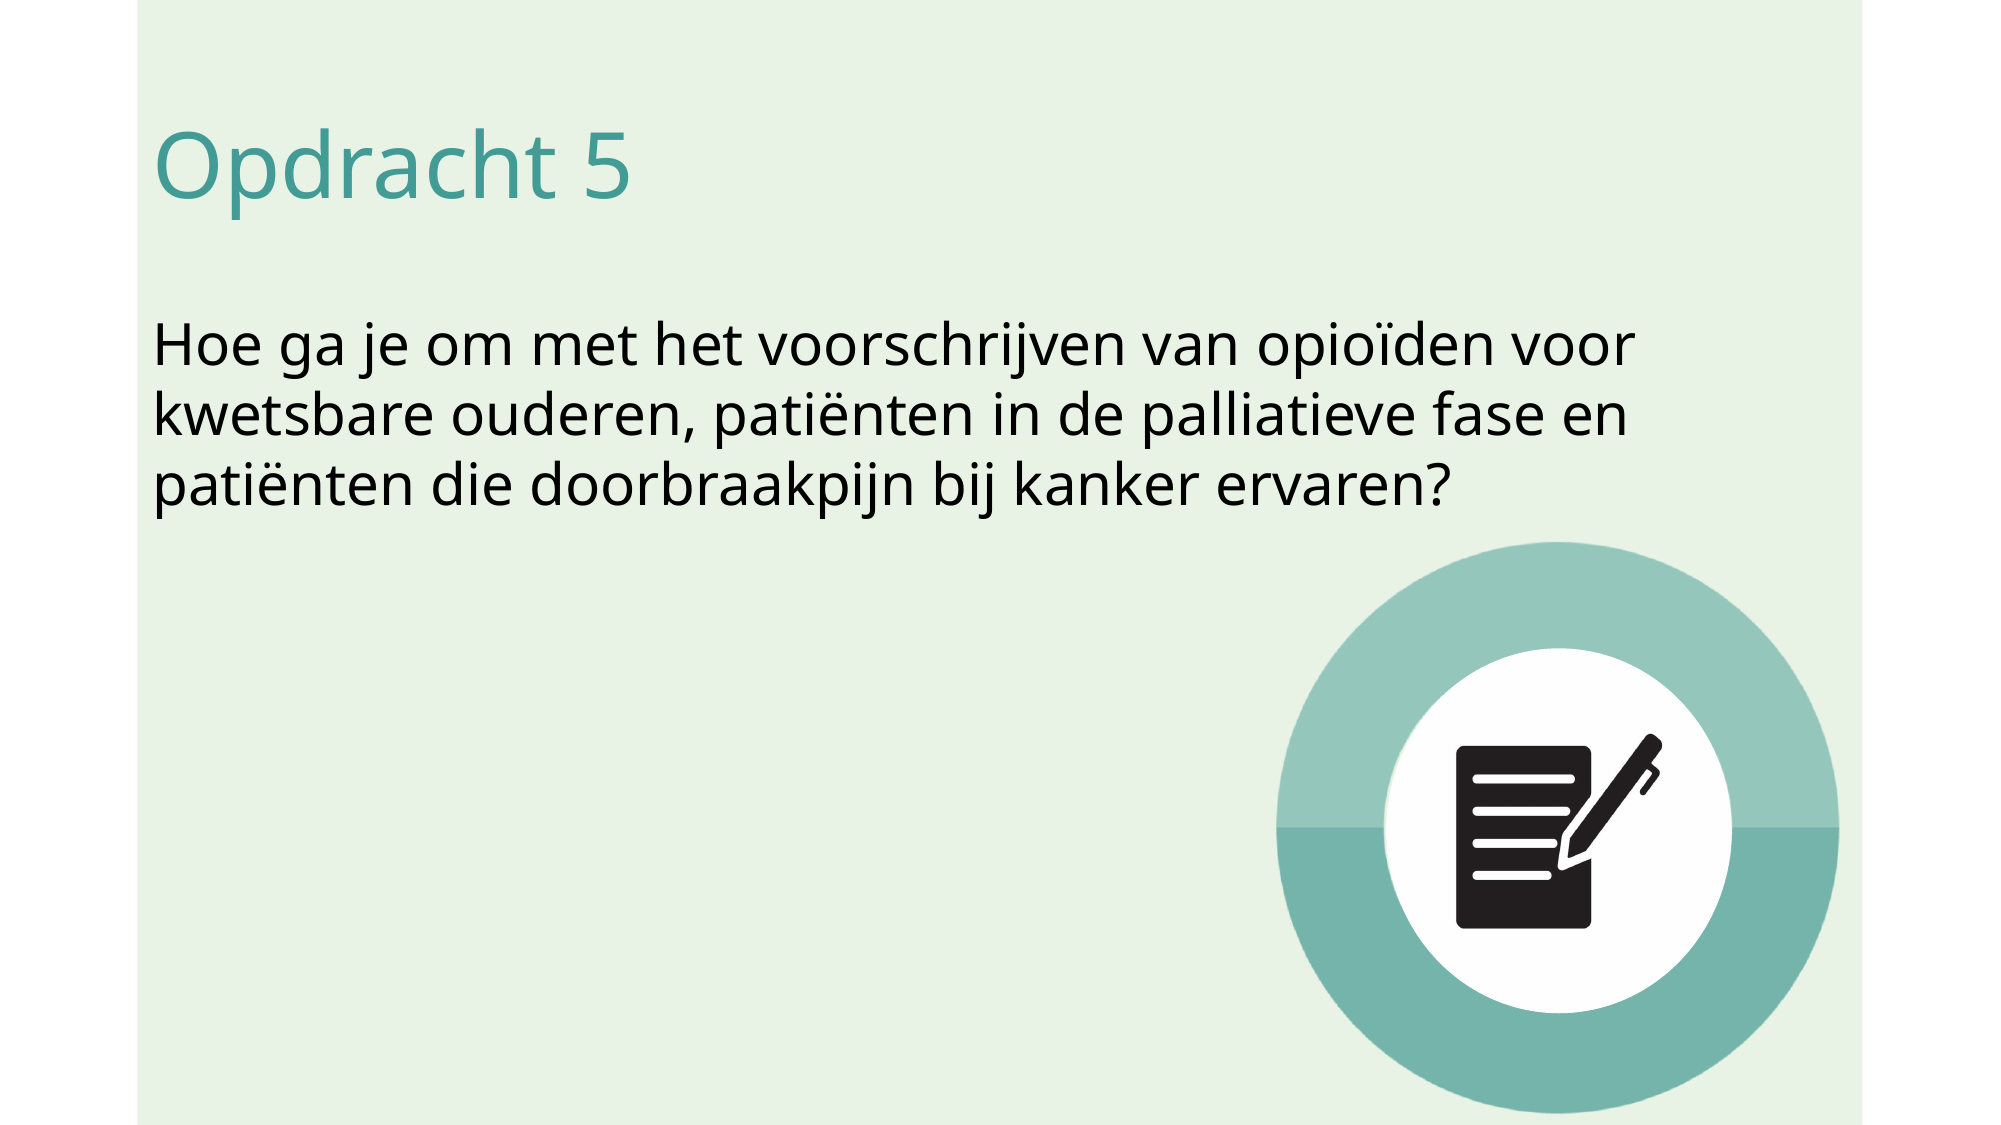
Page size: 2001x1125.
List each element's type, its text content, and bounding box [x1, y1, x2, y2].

picture [1252, 524, 1866, 1125]
text_box [136, 0, 1863, 1125]
title Opdracht 5 [137, 59, 1863, 278]
list Hoe ga je om met het voorschrijven van opioïden voor kwetsbare ouderen, patiënten in de palliatieve fase en patiënten die doorbraakpijn bij kanker ervaren? [137, 299, 1863, 1014]
